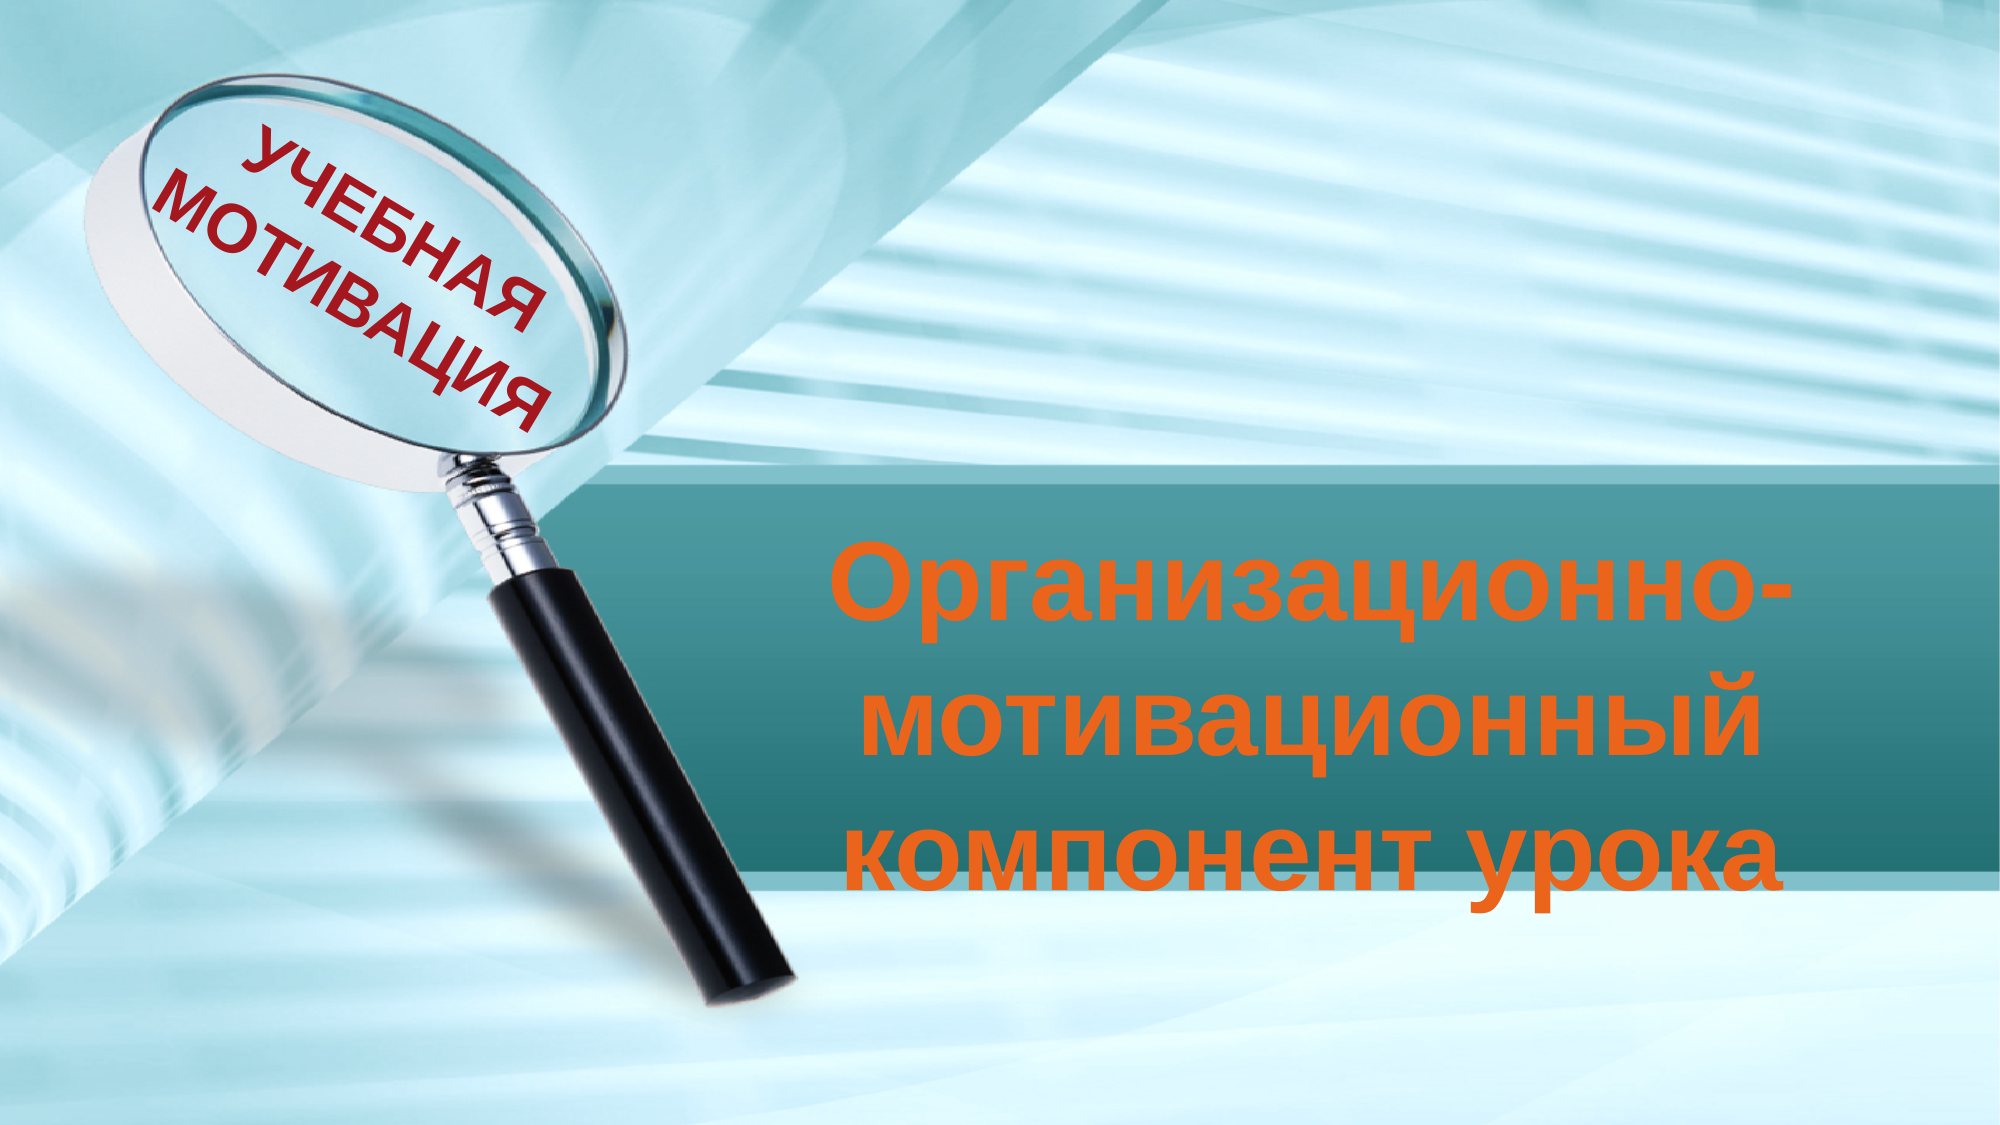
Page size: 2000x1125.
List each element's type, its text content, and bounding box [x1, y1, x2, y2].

text_box УЧЕБНАЯ МОТИВАЦИЯ [68, 42, 661, 521]
text_box Организационно-мотивационный компонент урока [626, 499, 1997, 920]
picture [0, 0, 2000, 1125]
